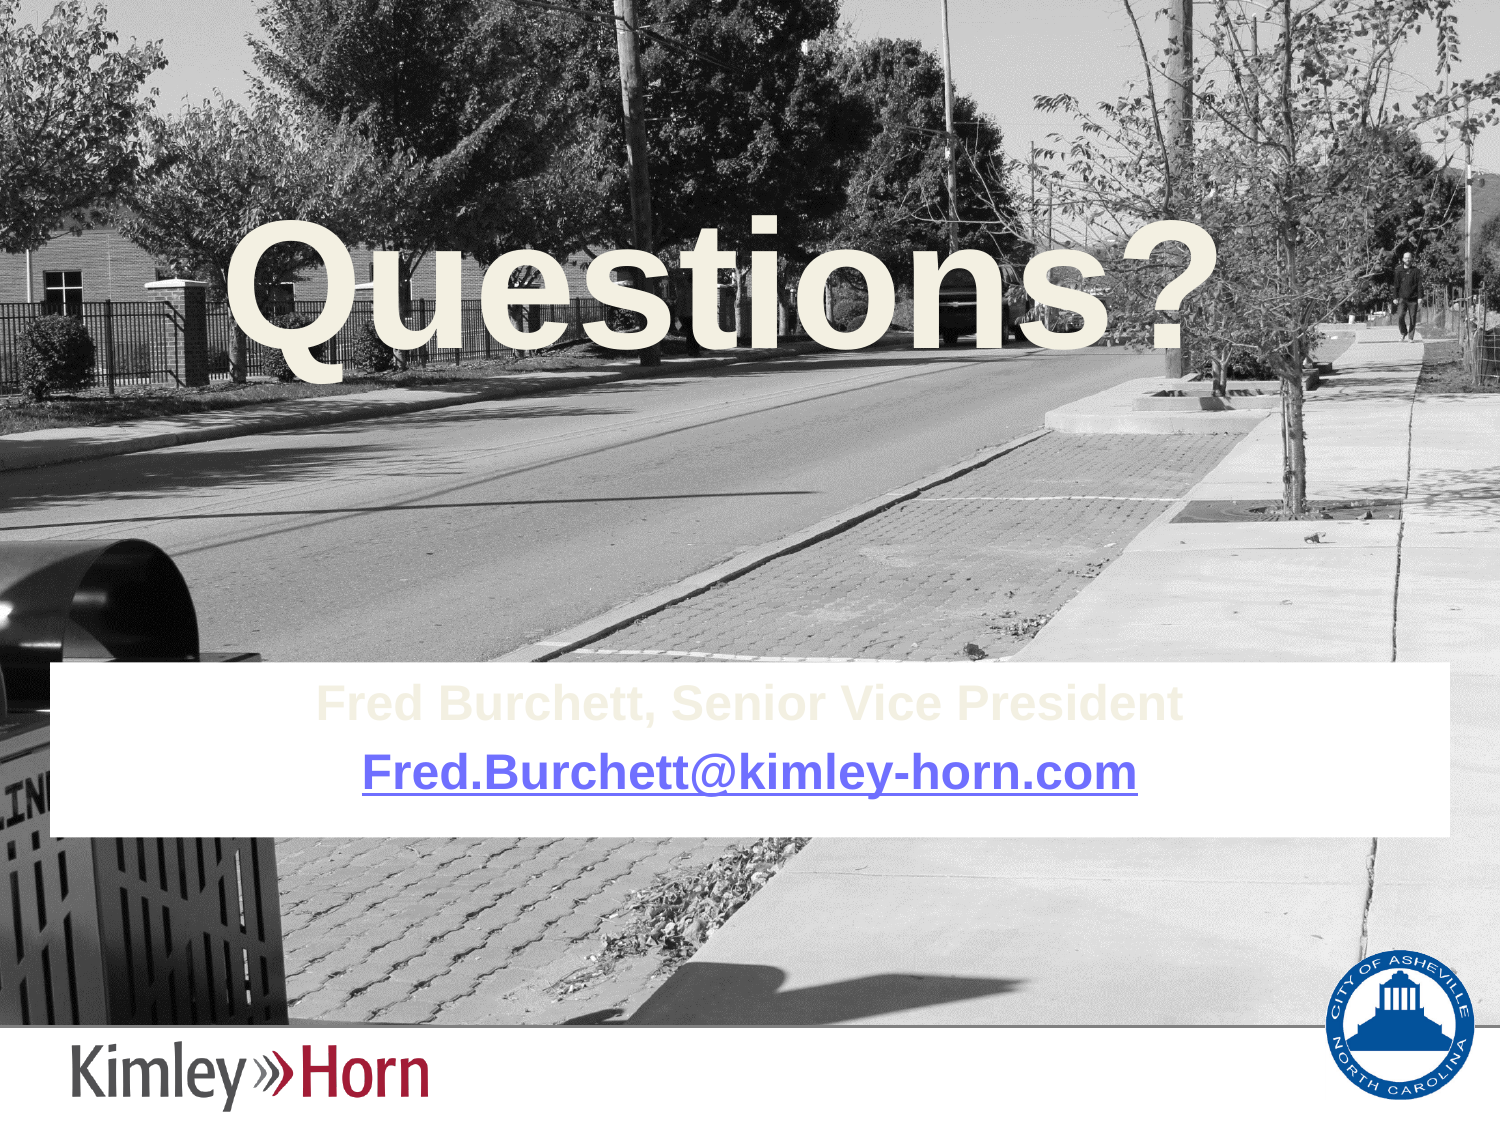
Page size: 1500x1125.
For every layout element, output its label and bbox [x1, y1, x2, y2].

text_box [1323, 1034, 1477, 1103]
picture [1422, 1047, 1475, 1100]
picture [0, 0, 1500, 1026]
picture [1325, 1047, 1378, 1100]
picture [24, 1028, 475, 1125]
